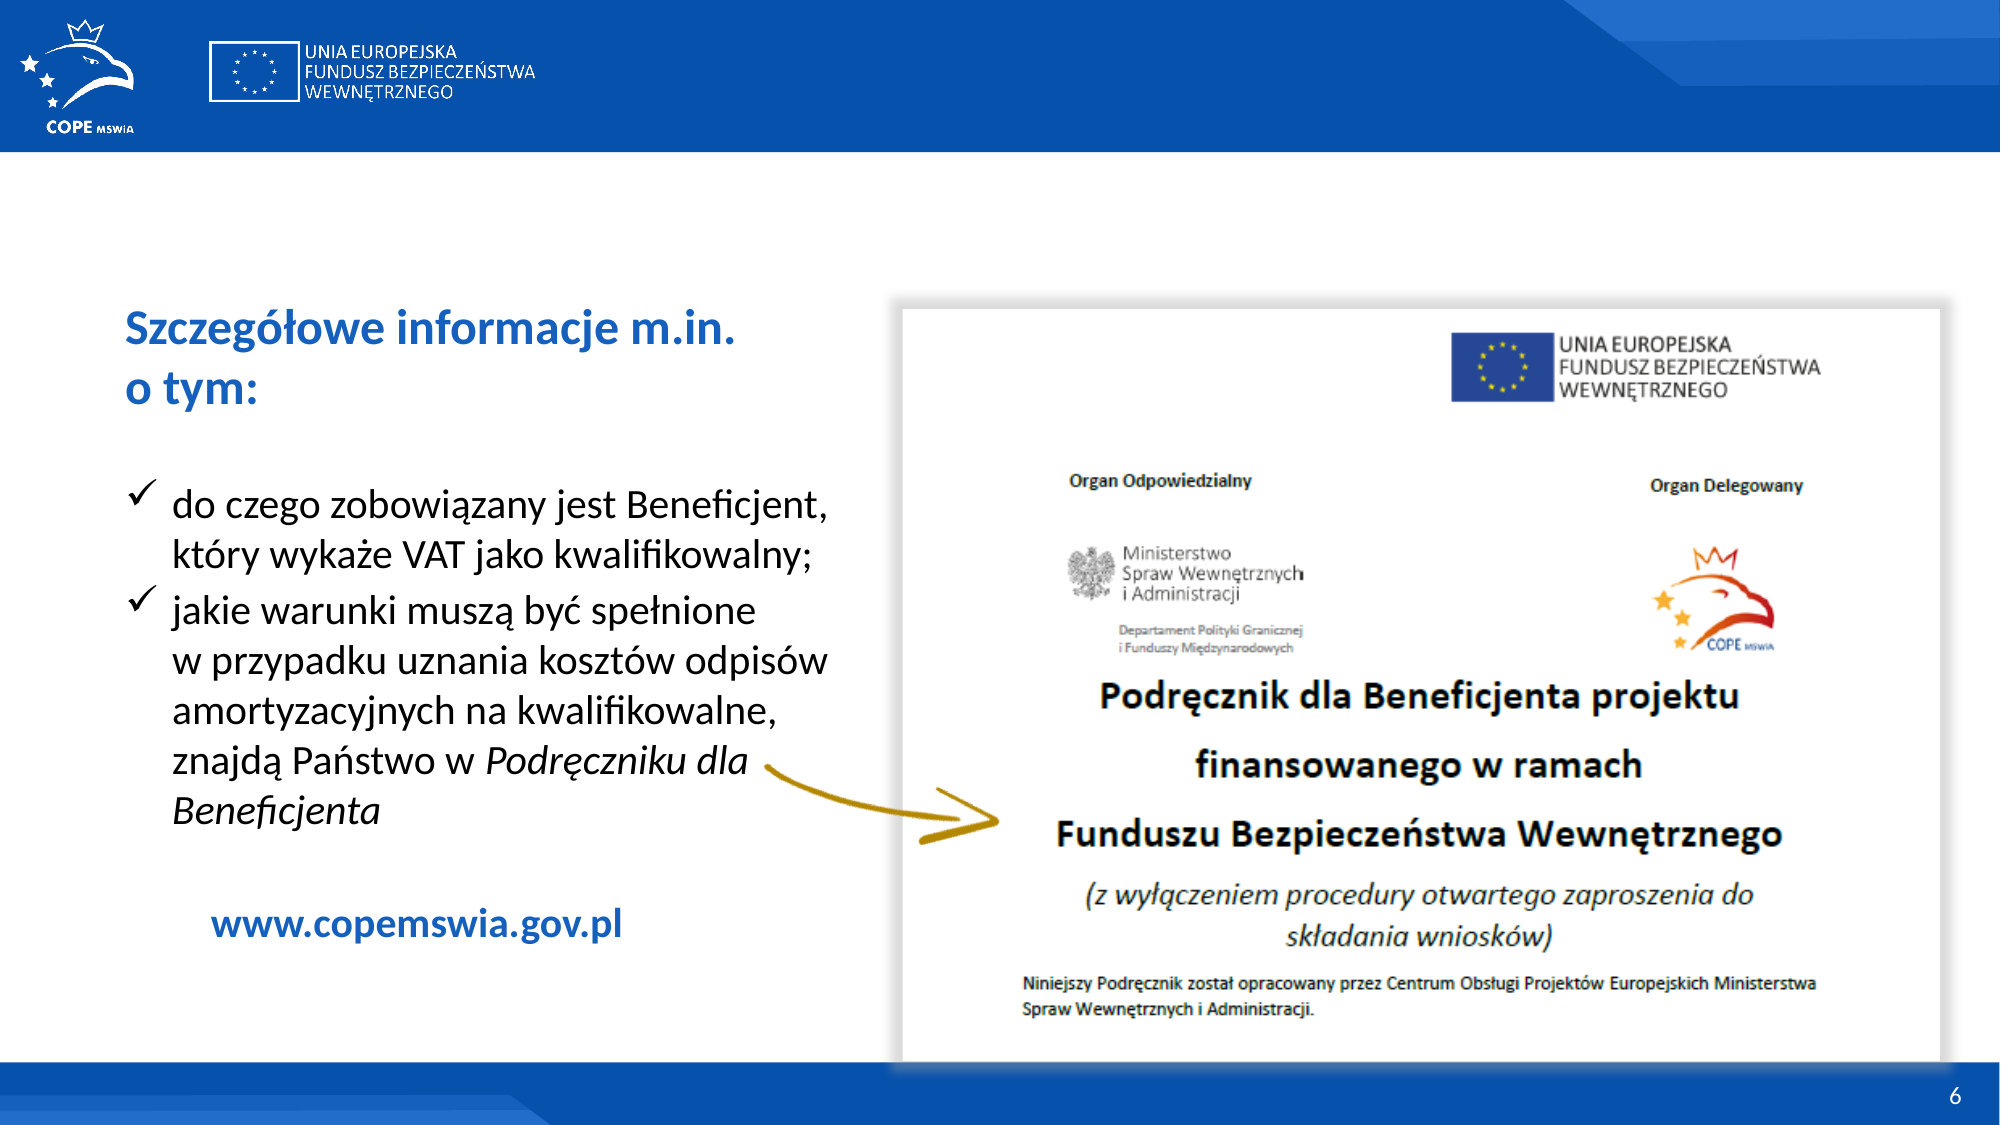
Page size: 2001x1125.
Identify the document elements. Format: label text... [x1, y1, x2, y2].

picture [0, 0, 153, 152]
text_box Szczegółowe informacje m.in. o tym: do czego zobowiązany jest Beneficjent, który wykaże VAT jako kwalifikowalny; jakie warunki muszą być spełnione w przypadku uznania kosztów odpisów amortyzacyjnych na kwalifikowalne, znajdą Państwo w Podręczniku dla Beneficjenta www.copemswia.gov.pl [110, 286, 855, 953]
picture [758, 309, 1940, 1061]
picture [209, 41, 535, 102]
slide_number 6 [1526, 1064, 1977, 1125]
